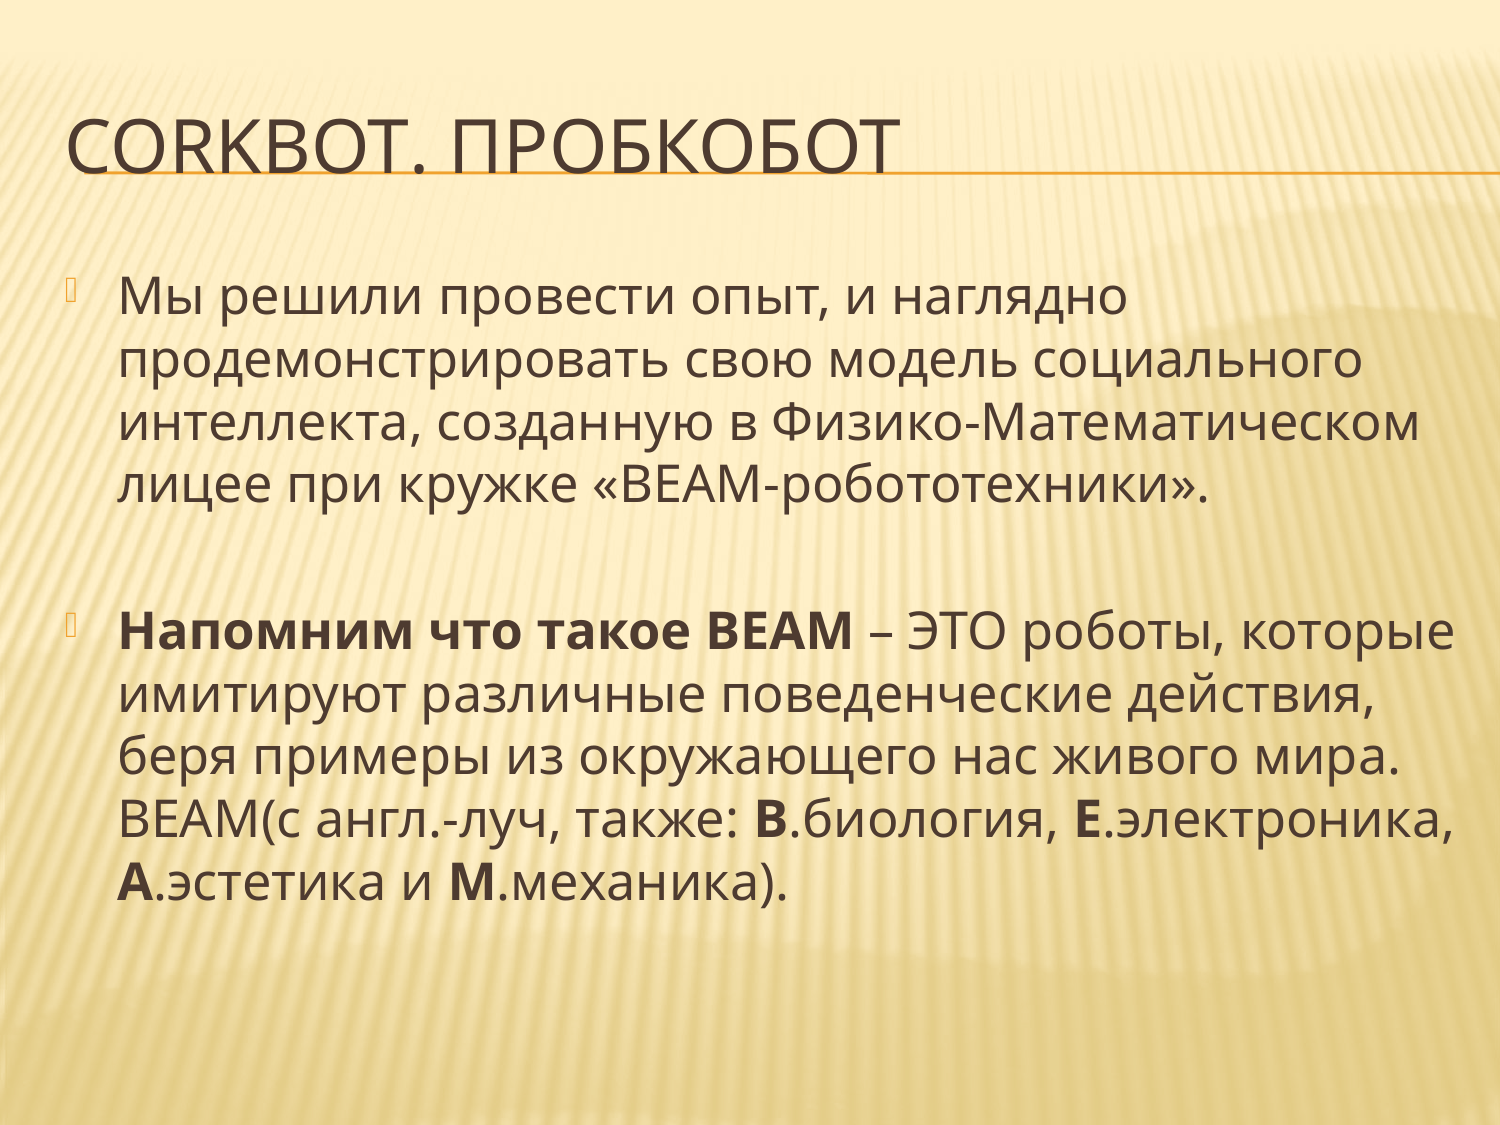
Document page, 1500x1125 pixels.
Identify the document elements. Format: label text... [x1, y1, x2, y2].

title CORKBOT. Пробкобот [50, 75, 1475, 213]
list Мы решили провести опыт, и наглядно продемонстрировать свою модель социального интеллекта, созданную в Физико-Математическом лицее при кружке «BEAM-робототехники». Напомним что такое BEAM – ЭТО роботы, которые имитируют различные поведенческие действия, беря примеры из окружающего нас живого мира. BEAM(с англ.-луч, также: B.биология, E.электроника, A.эстетика и M.механика). [50, 254, 1475, 998]
